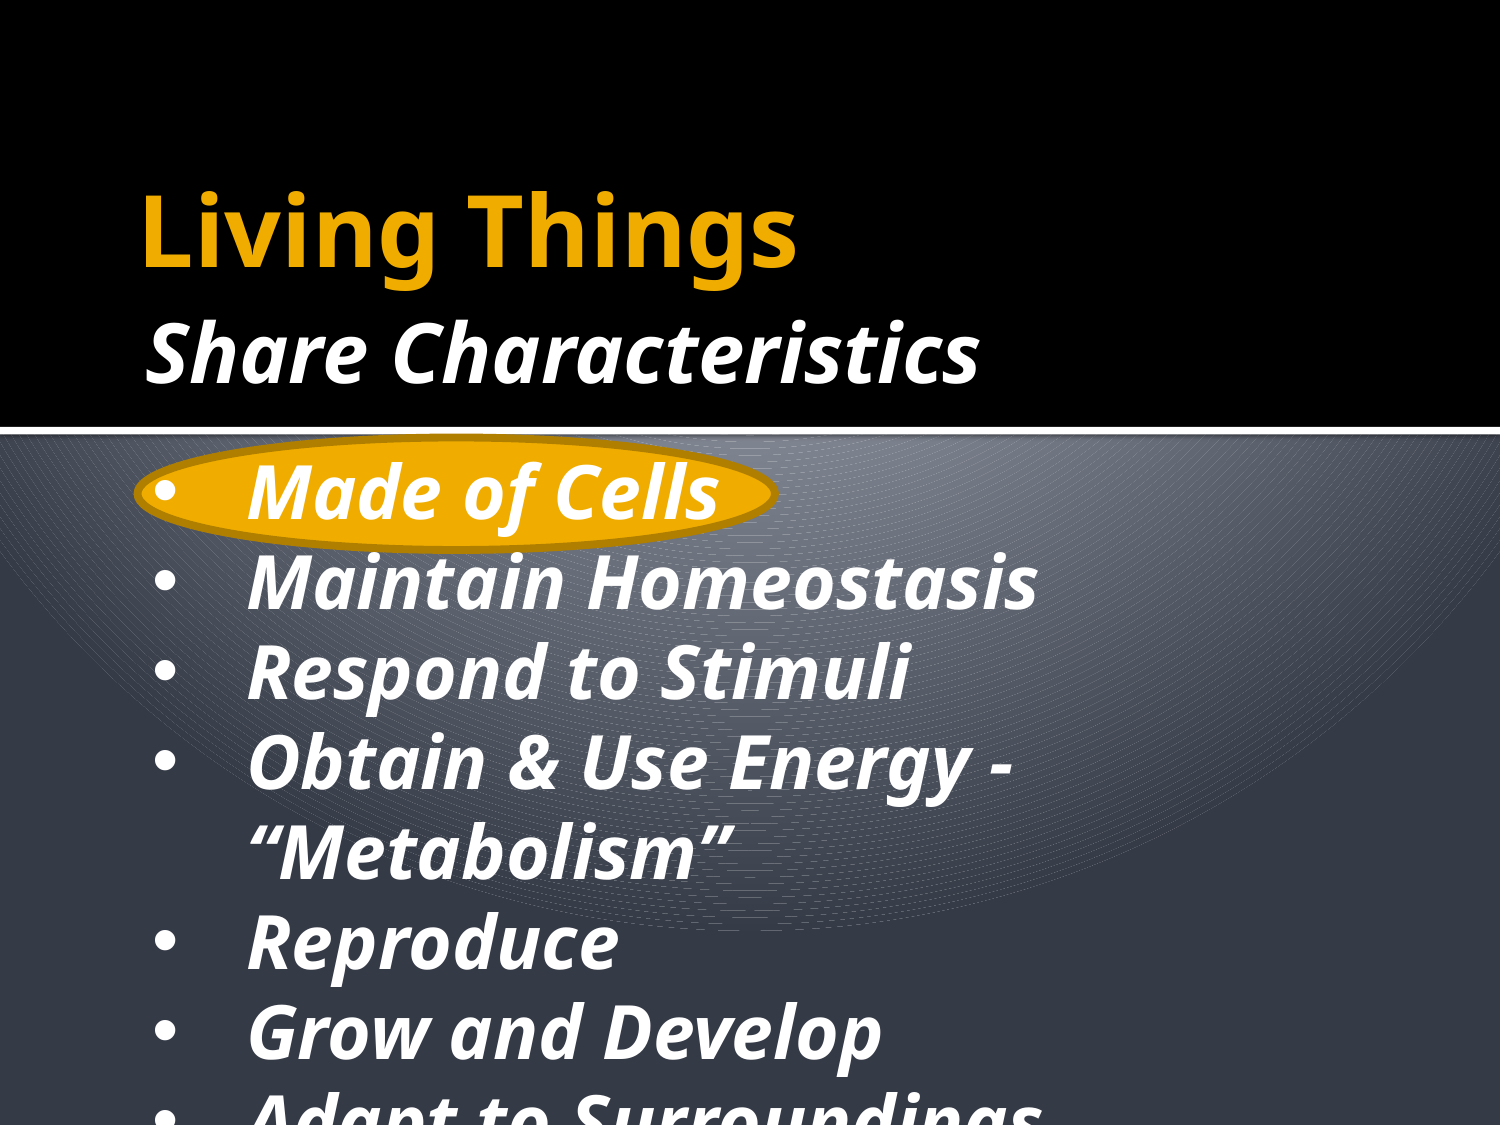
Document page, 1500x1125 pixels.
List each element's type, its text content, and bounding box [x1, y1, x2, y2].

text_box Made of Cells Maintain Homeostasis Respond to Stimuli Obtain & Use Energy - “Metabolism” Reproduce Grow and Develop Adapt to Surroundings [137, 437, 1500, 1125]
text_box [133, 484, 137, 504]
list Share Characteristics [121, 299, 1438, 413]
title Living Things [123, 19, 1438, 288]
text_box [346, 433, 567, 437]
